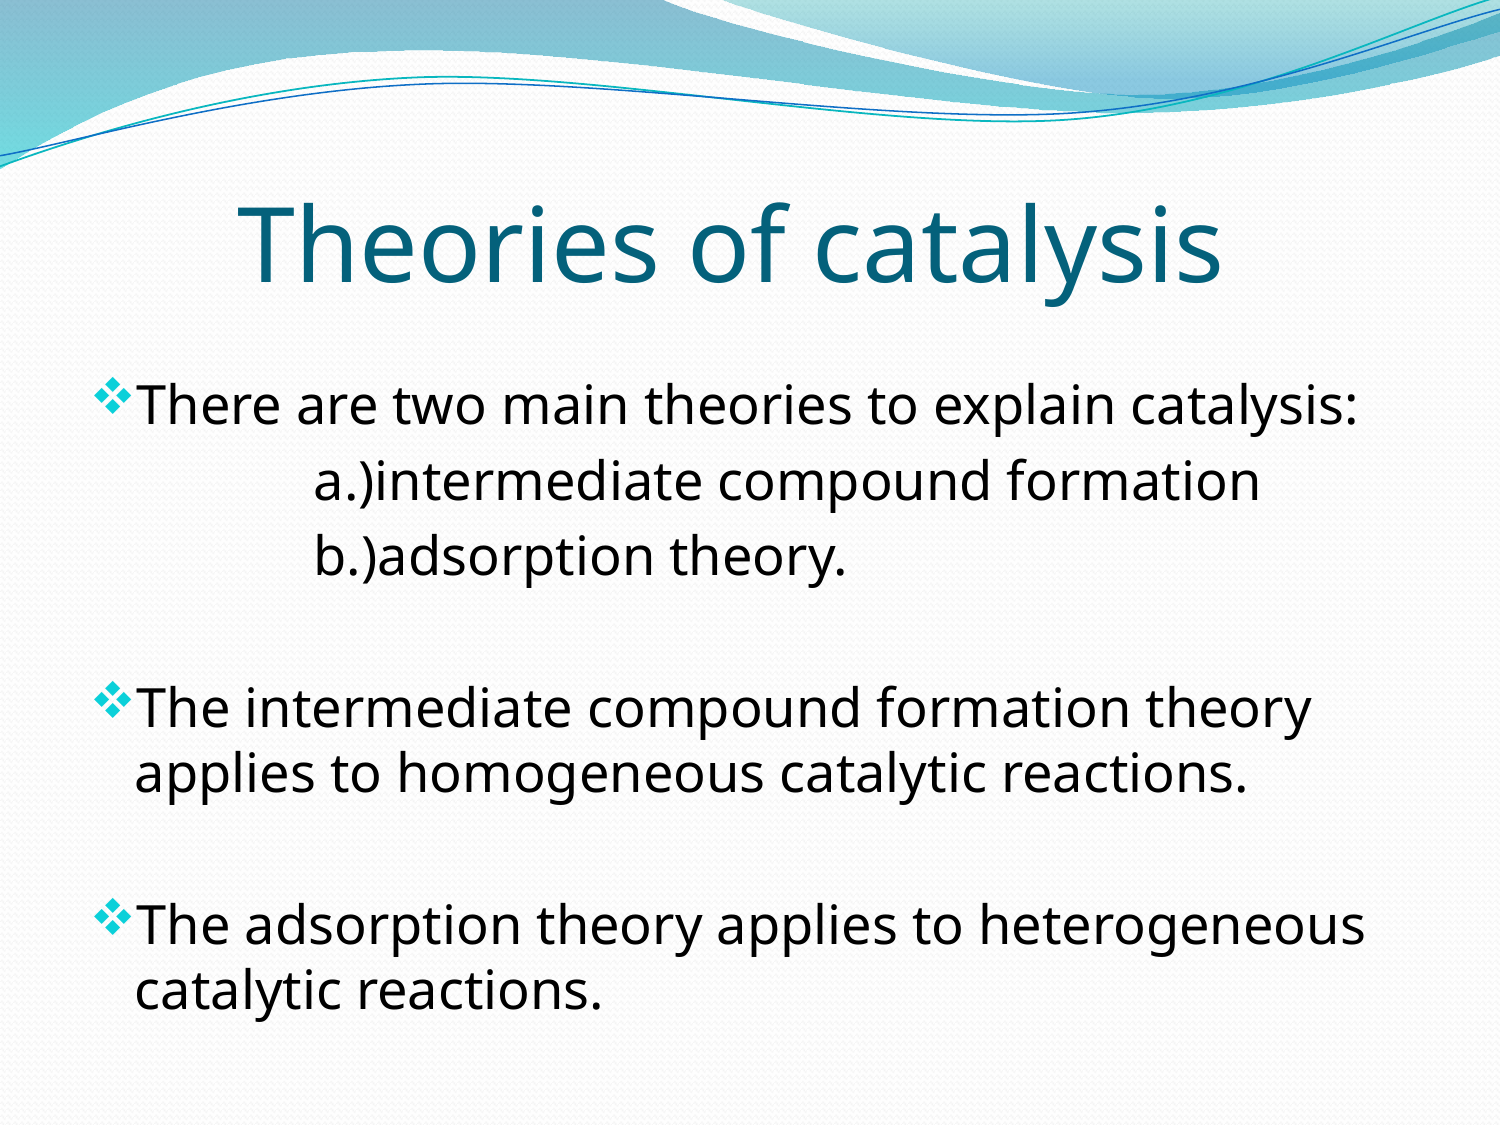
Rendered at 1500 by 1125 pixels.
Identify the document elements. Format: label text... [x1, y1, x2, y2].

title Theories of catalysis [237, 115, 1363, 303]
list There are two main theories to explain catalysis: a.)intermediate compound formation b.)adsorption theory. The intermediate compound formation theory applies to homogeneous catalytic reactions. The adsorption theory applies to heterogeneous catalytic reactions. [75, 362, 1425, 1050]
